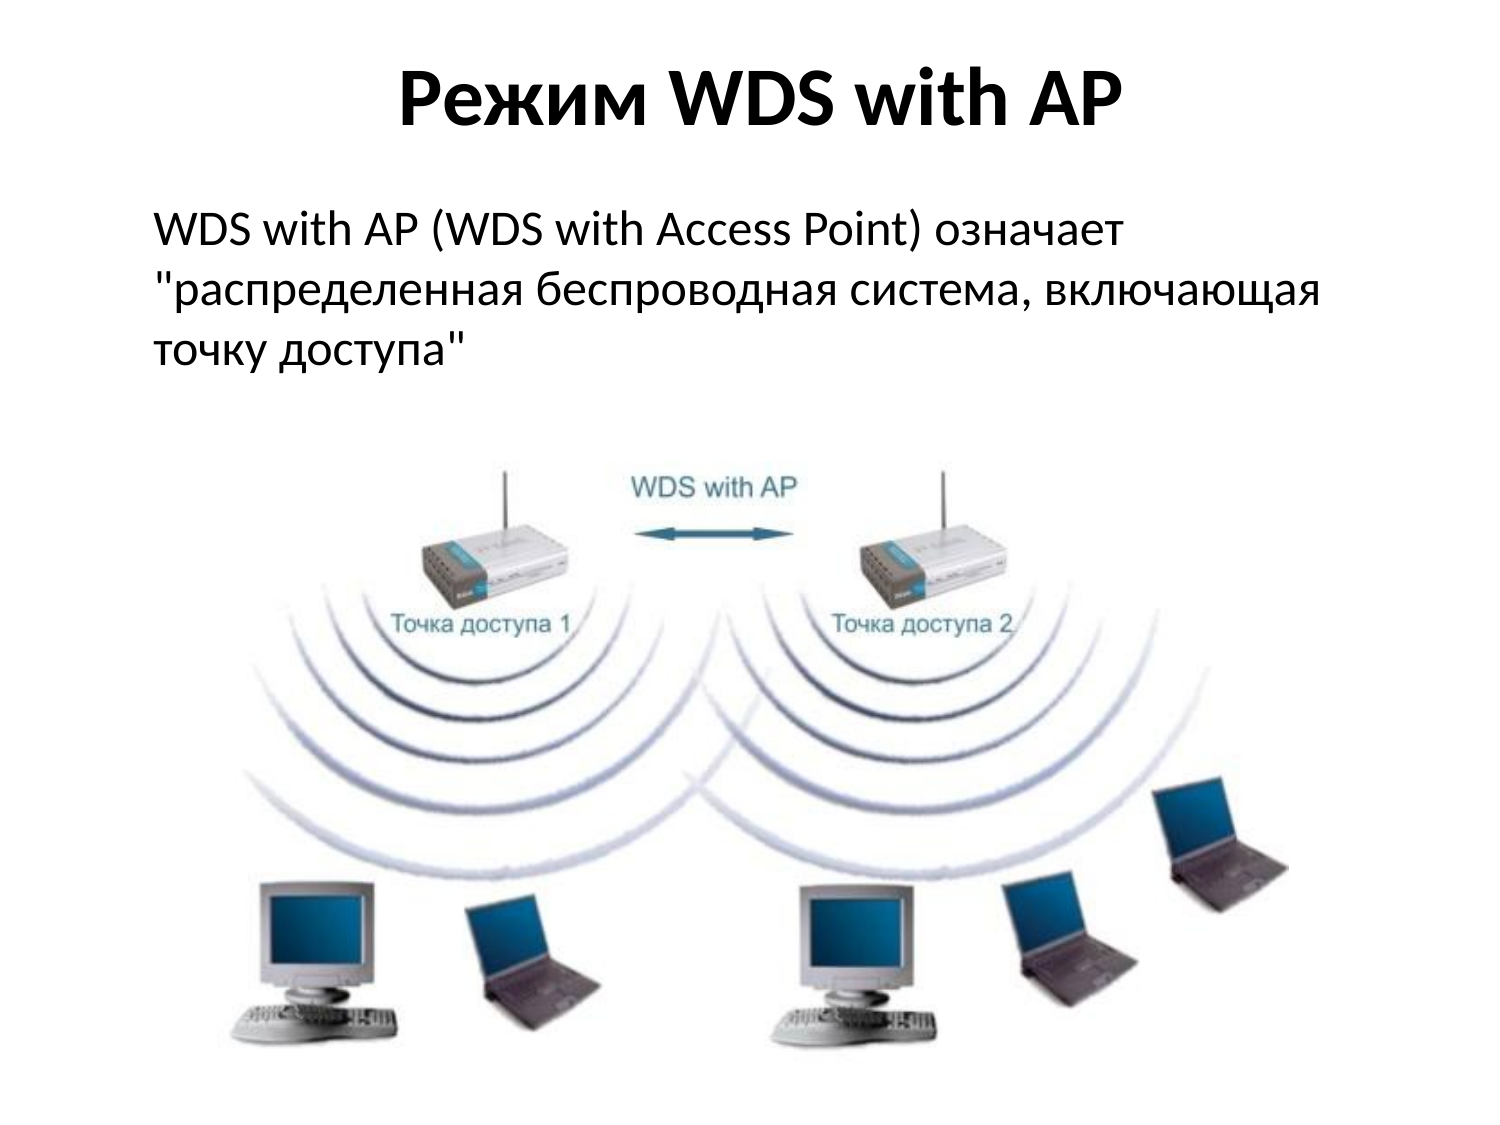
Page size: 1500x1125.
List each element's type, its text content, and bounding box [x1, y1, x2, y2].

text_box Режим WDS with AP [128, 35, 1395, 150]
list WDS with АР (WDS with Access Point) означает "распределенная беспроводная система, включающая точку доступа" [82, 187, 1432, 422]
picture [175, 374, 1290, 1079]
